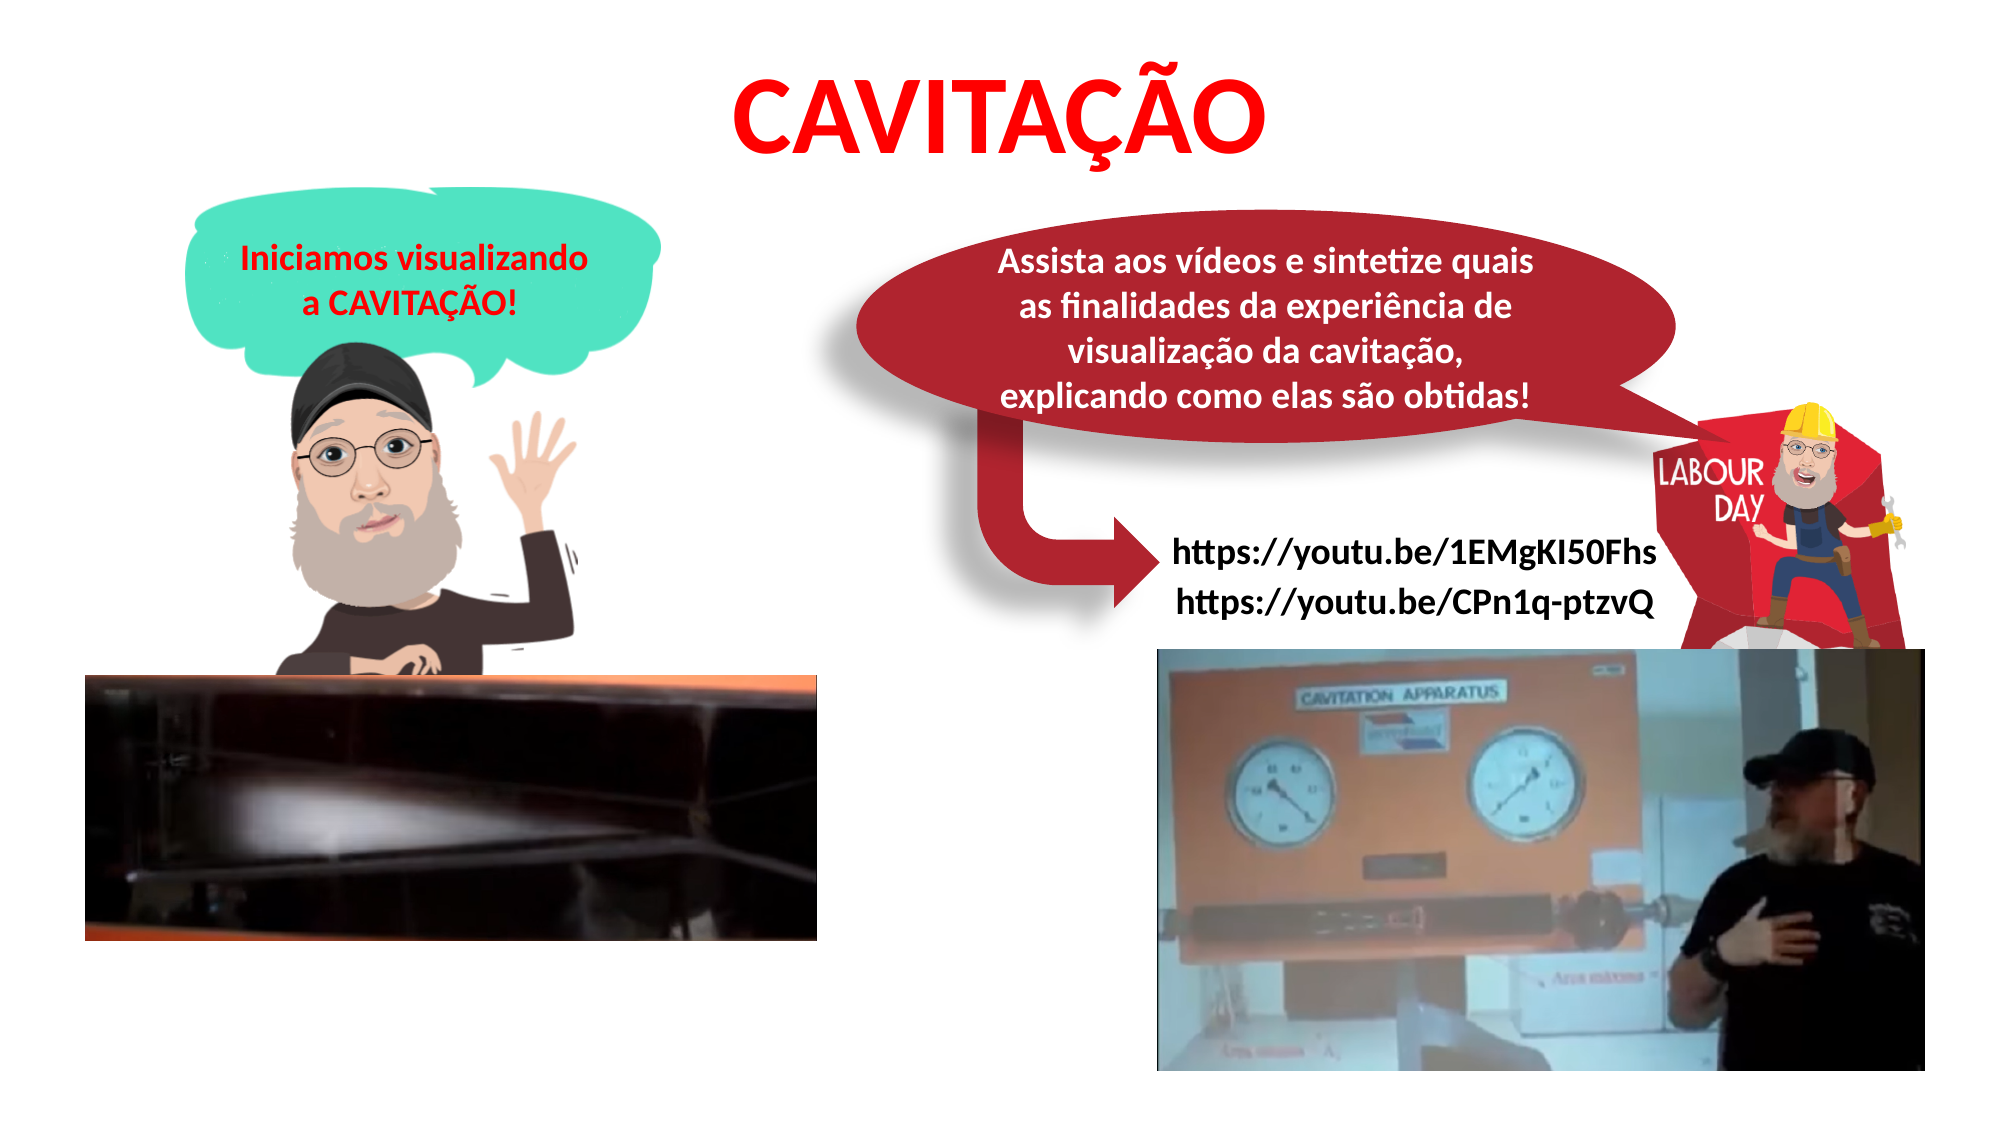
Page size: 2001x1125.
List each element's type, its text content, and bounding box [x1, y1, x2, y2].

picture [1157, 392, 1925, 1071]
text_box https://youtu.be/CPn1q-ptzvQ [1160, 580, 1647, 630]
text_box CAVITAÇÃO [717, 33, 1283, 184]
text_box Assista aos vídeos e sintetize quais as finalidades da experiência de visualização da cavitação, explicando como elas são obtidas! [855, 208, 1677, 444]
text_box https://youtu.be/1EMgKI50Fhs [1157, 519, 1647, 580]
picture [85, 184, 817, 941]
text_box [976, 458, 1157, 611]
